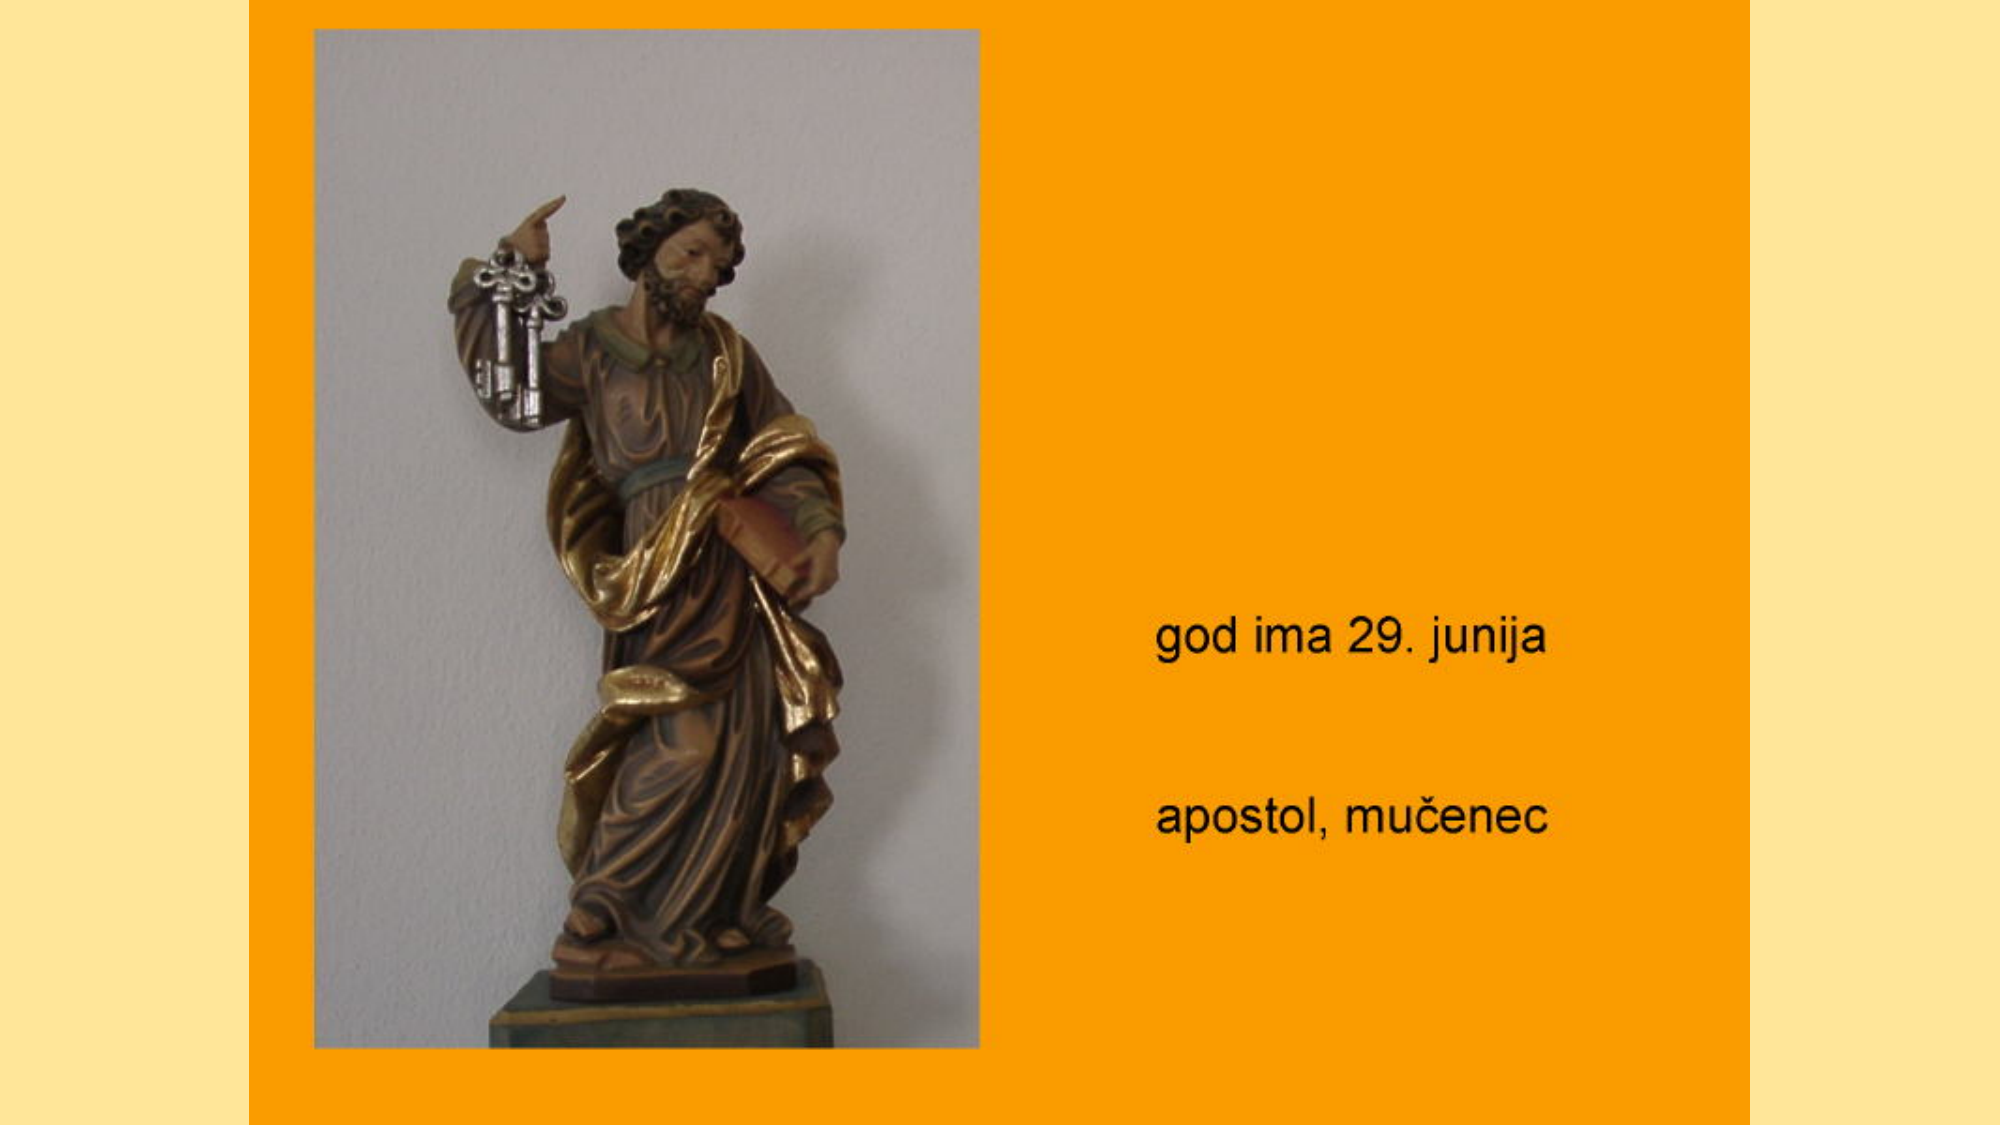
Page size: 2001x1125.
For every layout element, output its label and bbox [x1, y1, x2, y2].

picture [249, 0, 1750, 1125]
